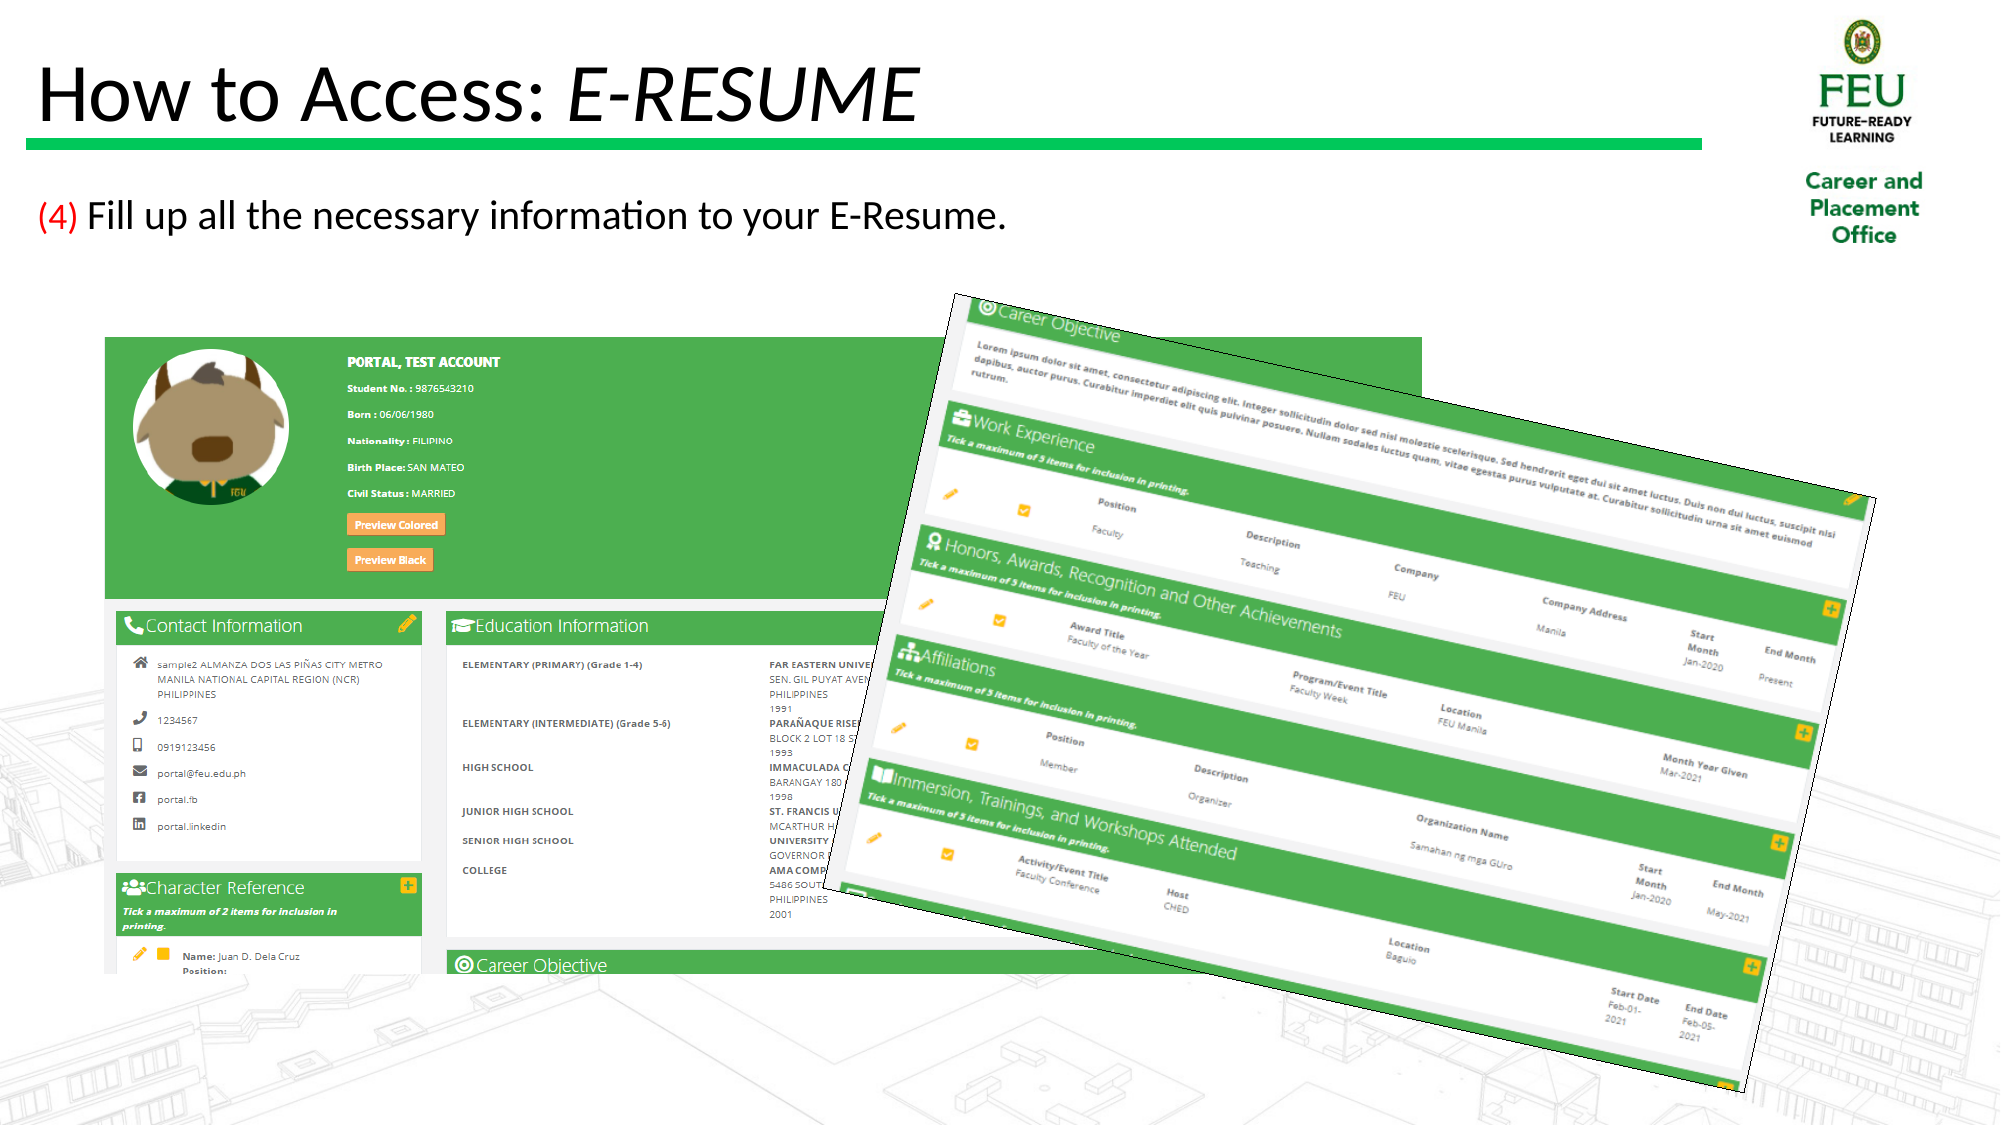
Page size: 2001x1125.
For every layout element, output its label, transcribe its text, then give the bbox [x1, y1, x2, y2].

text_box How to Access: E-RESUME (4) Fill up all the necessary information to your E-Resume. [25, 32, 1785, 344]
picture [0, 0, 2001, 1125]
